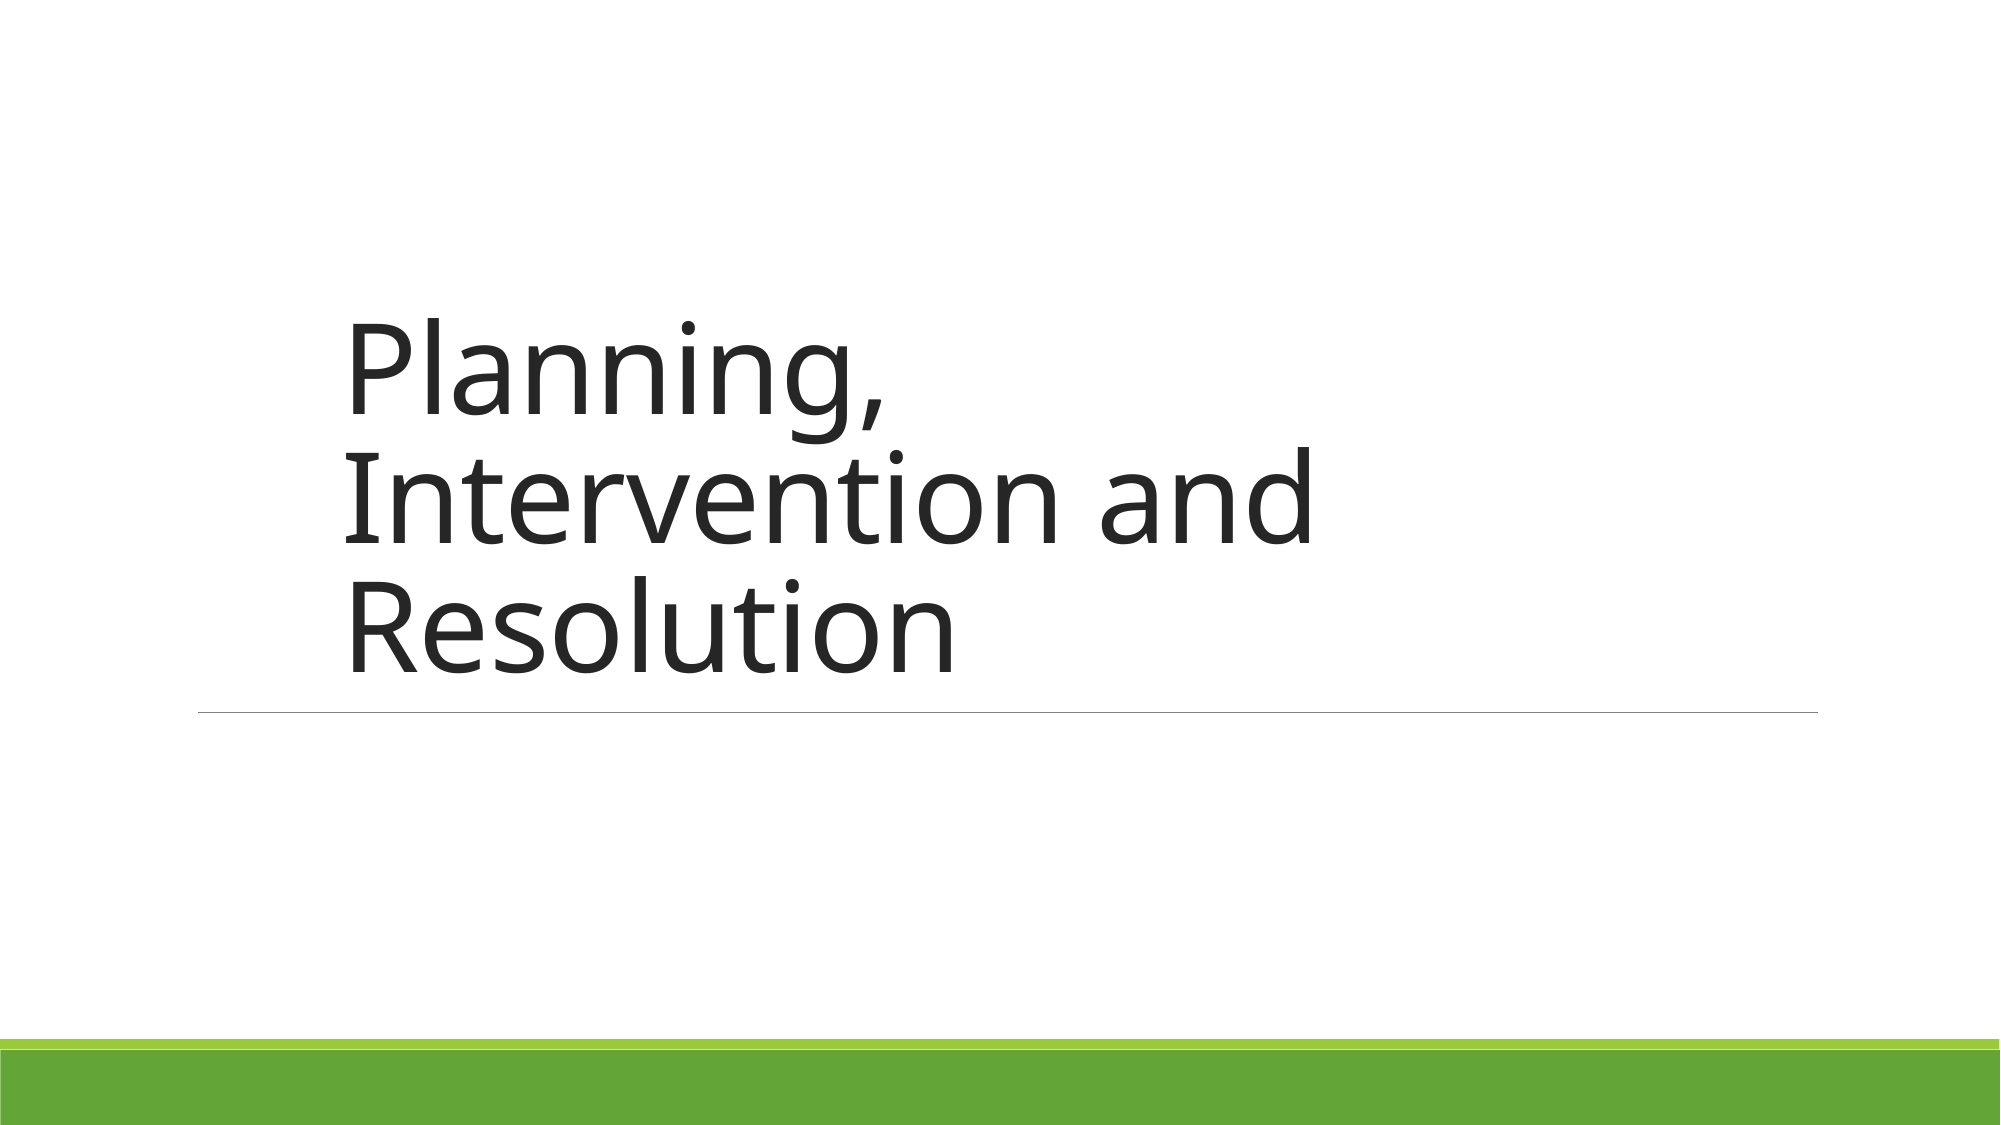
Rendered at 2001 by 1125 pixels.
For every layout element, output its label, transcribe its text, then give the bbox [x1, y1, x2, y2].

title Planning, Intervention and Resolution [326, 159, 1629, 706]
